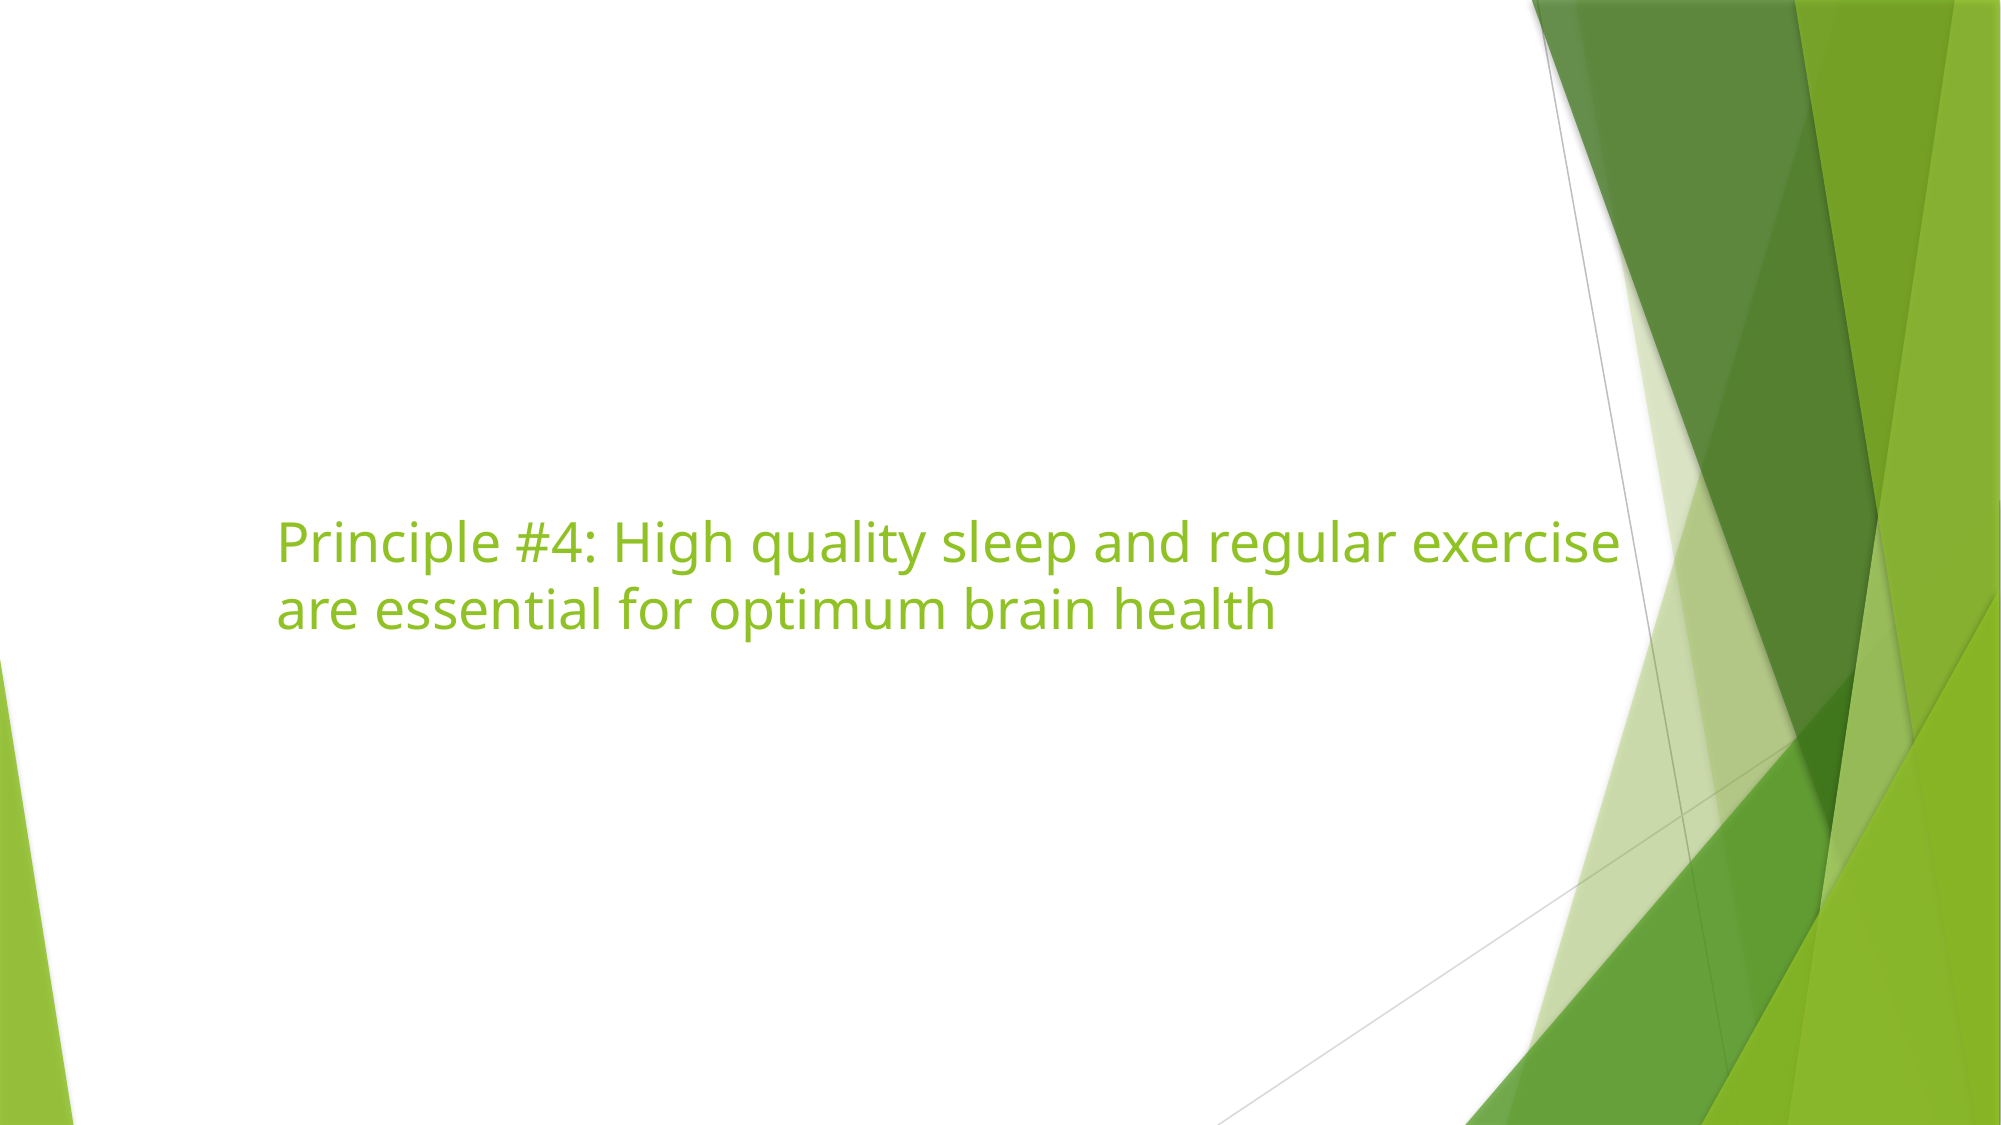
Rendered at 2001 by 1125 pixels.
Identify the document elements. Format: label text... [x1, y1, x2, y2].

title Principle #4: High quality sleep and regular exercise are essential for optimum brain health [261, 500, 1672, 717]
